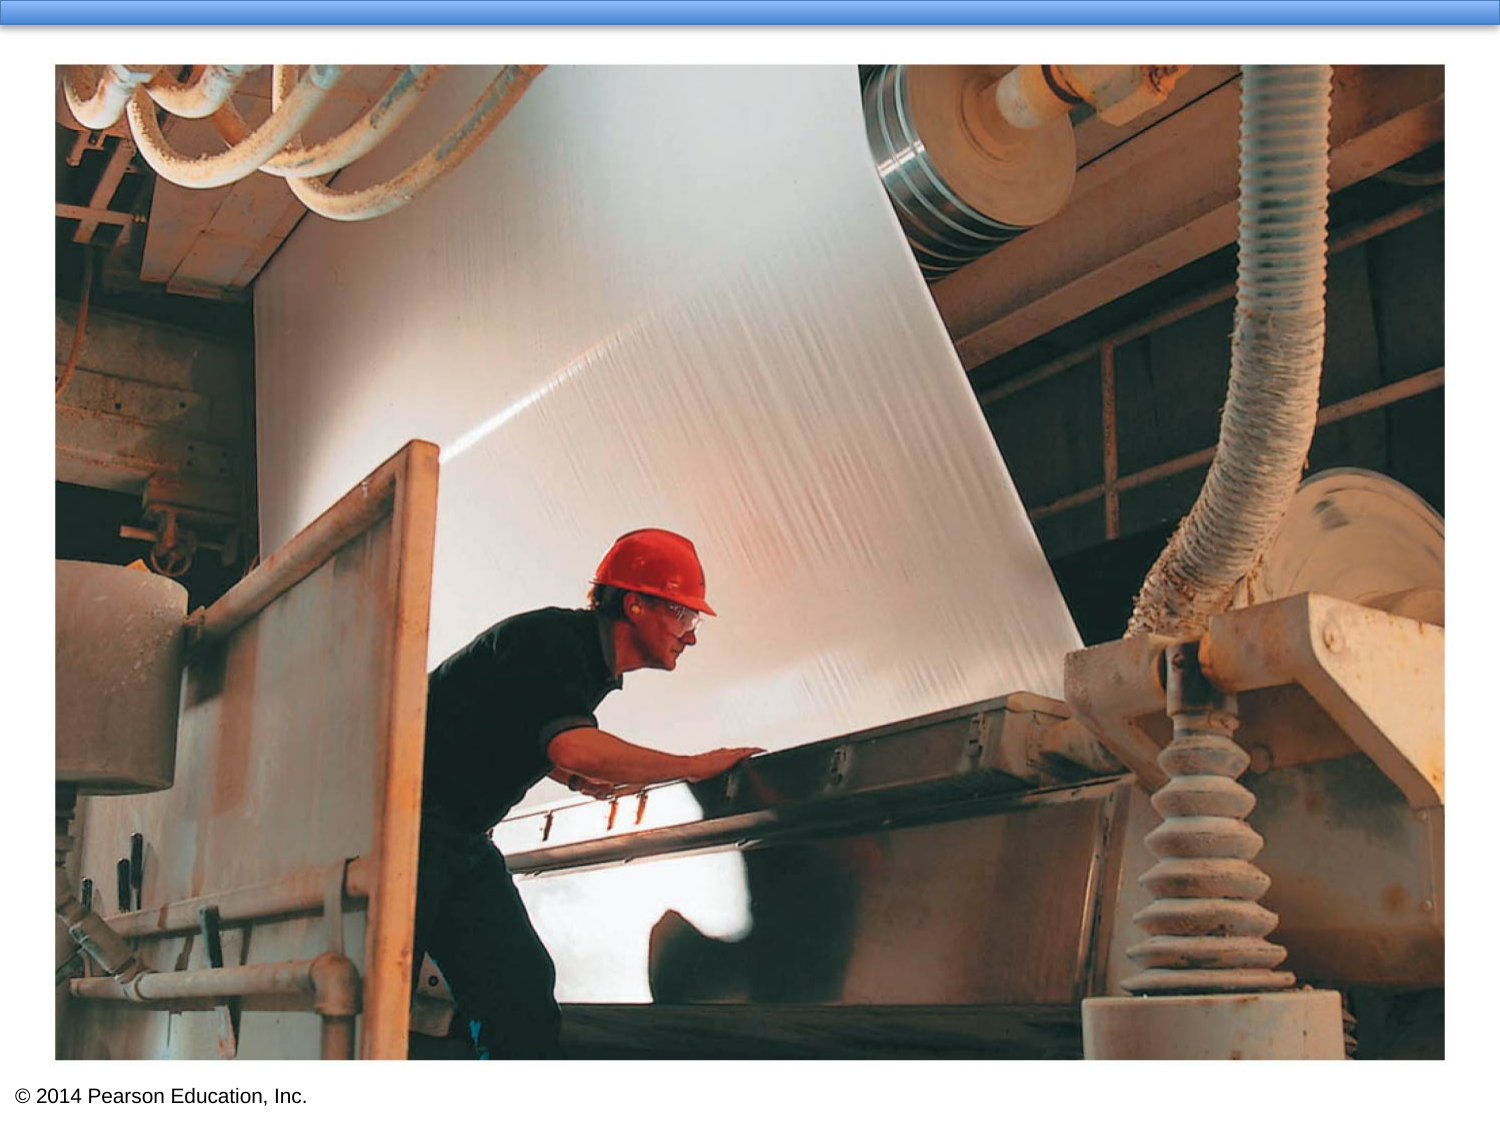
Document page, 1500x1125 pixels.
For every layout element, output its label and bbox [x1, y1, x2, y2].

picture [48, 58, 1452, 1067]
